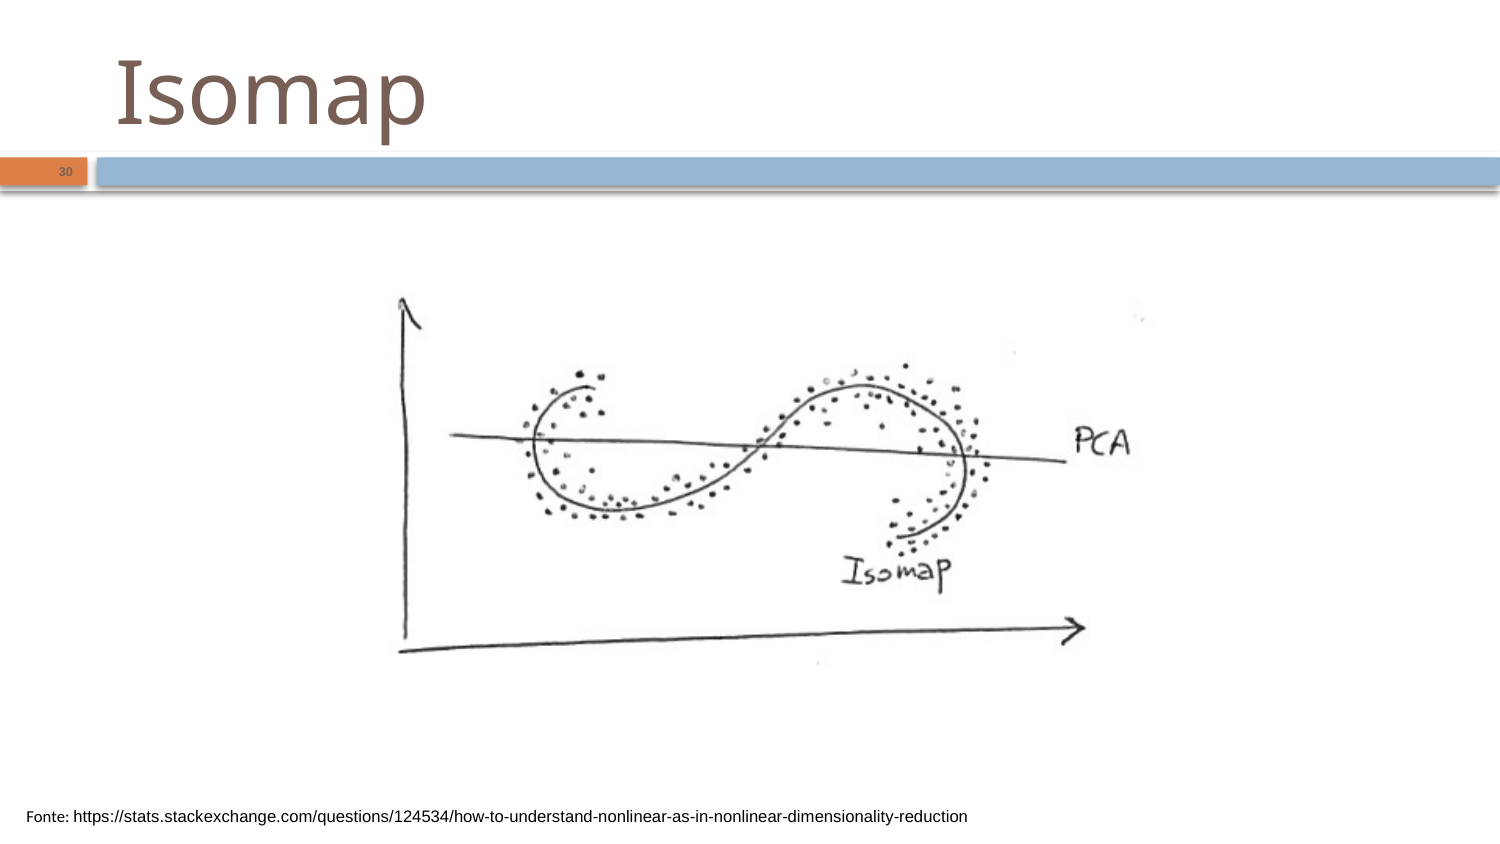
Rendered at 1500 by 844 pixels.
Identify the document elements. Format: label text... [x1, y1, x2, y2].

slide_number 30 [0, 156, 88, 187]
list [378, 265, 1161, 682]
title Isomap [100, 28, 1438, 150]
text_box Fonte: https://stats.stackexchange.com/questions/124534/how-to-understand-nonlinear-as-in-nonlinear-dimensionality-reduction​ [11, 797, 1016, 833]
